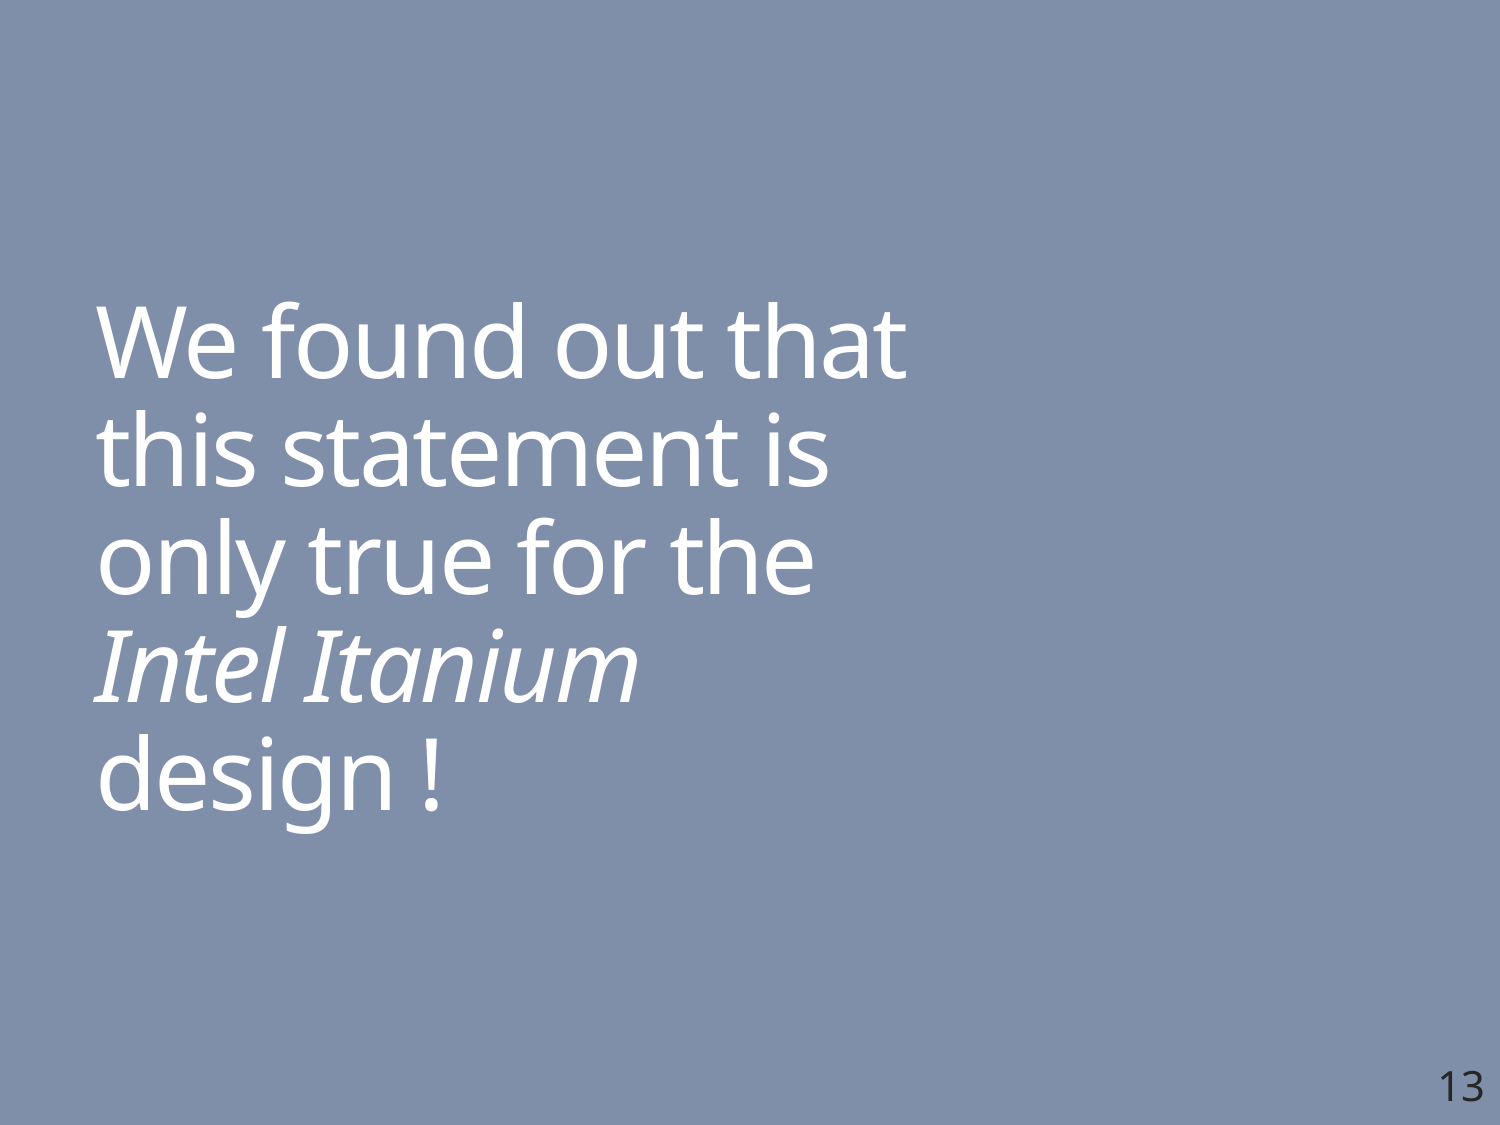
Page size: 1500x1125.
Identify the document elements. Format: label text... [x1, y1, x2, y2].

title We found out that this statement is only true for the Intel Itanium design ! [80, 115, 1029, 1010]
